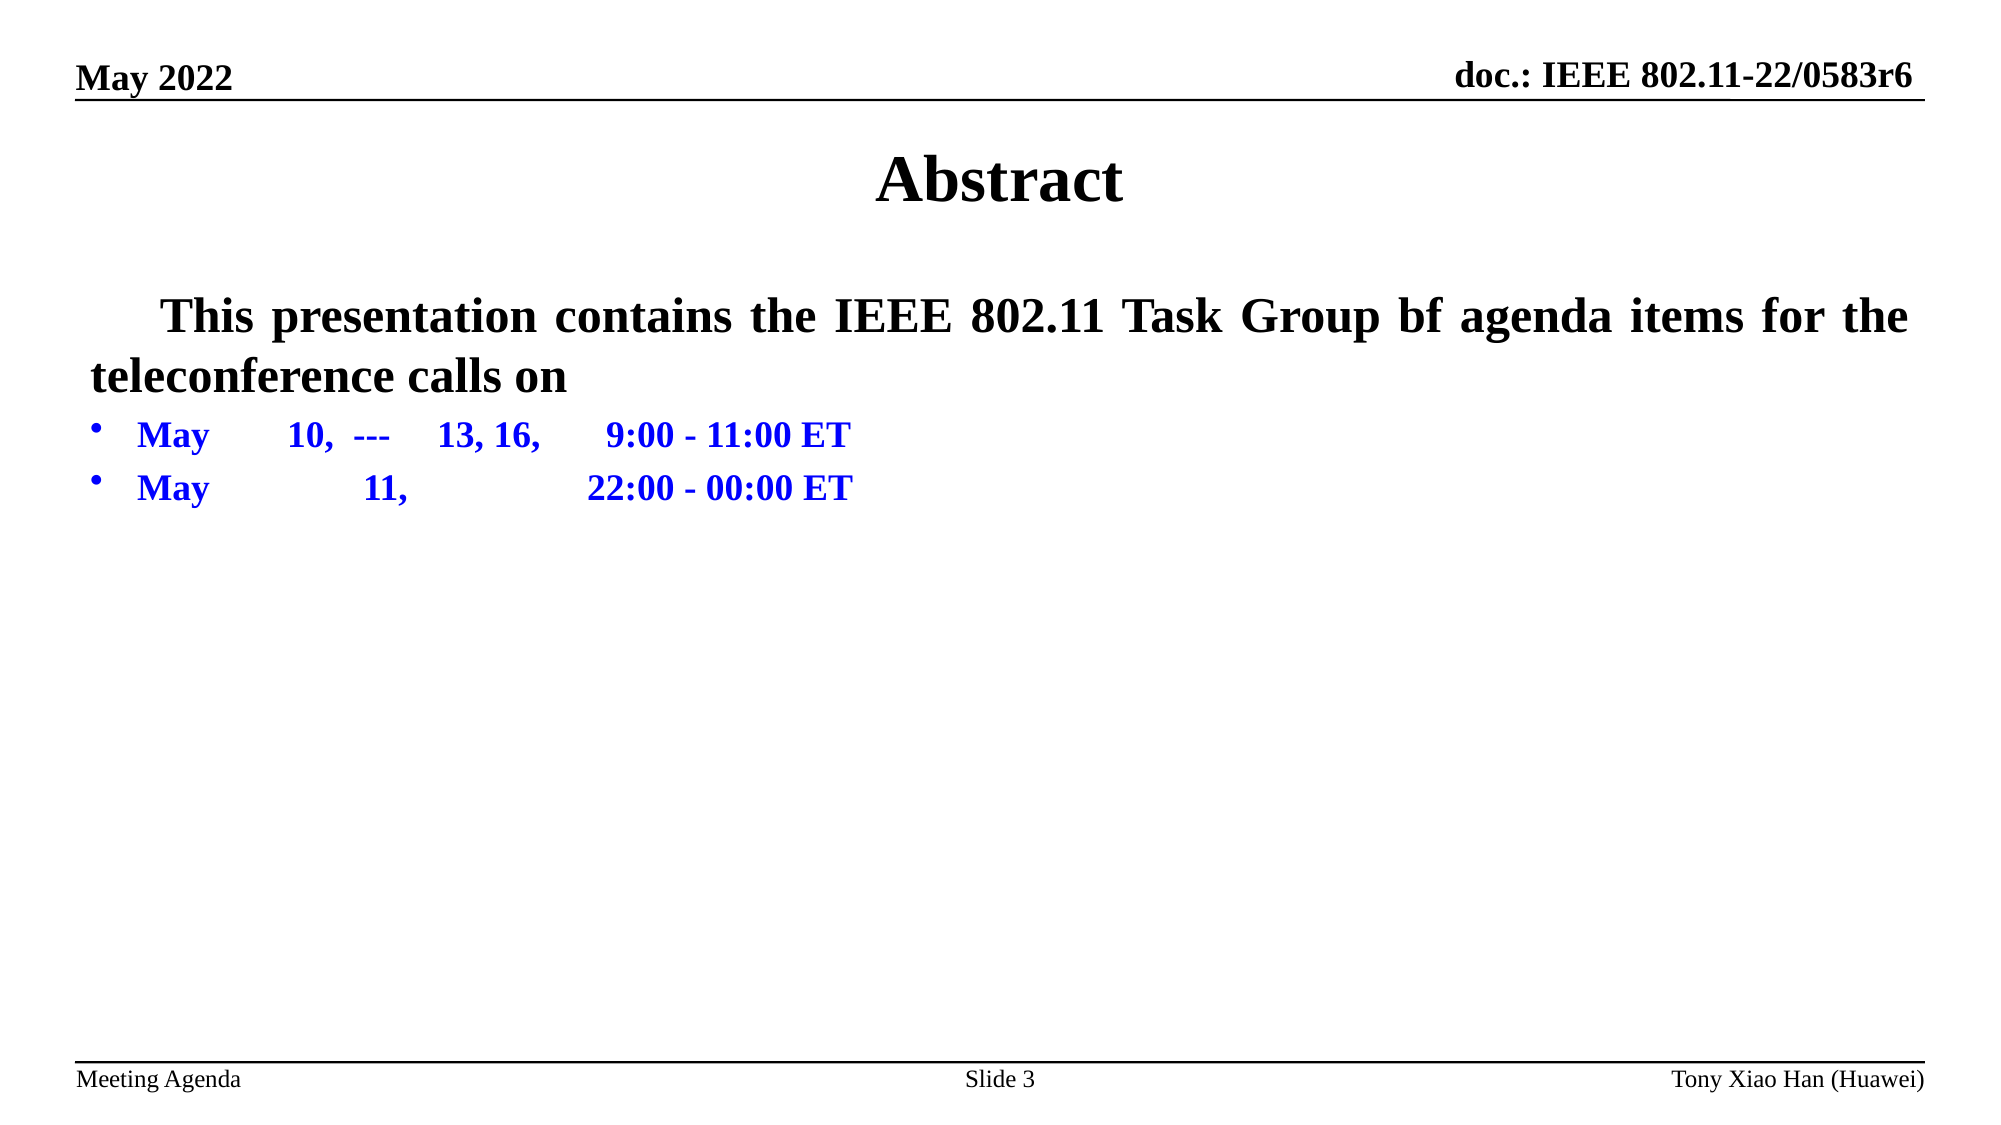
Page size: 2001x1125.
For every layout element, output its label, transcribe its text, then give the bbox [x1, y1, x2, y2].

text_box Abstract [362, 87, 1638, 263]
text_box This presentation contains the IEEE 802.11 Task Group bf agenda items for the teleconference calls on May 10, --- 13, 16, 9:00 - 11:00 ET May 11, 22:00 - 00:00 ET [75, 274, 1925, 950]
